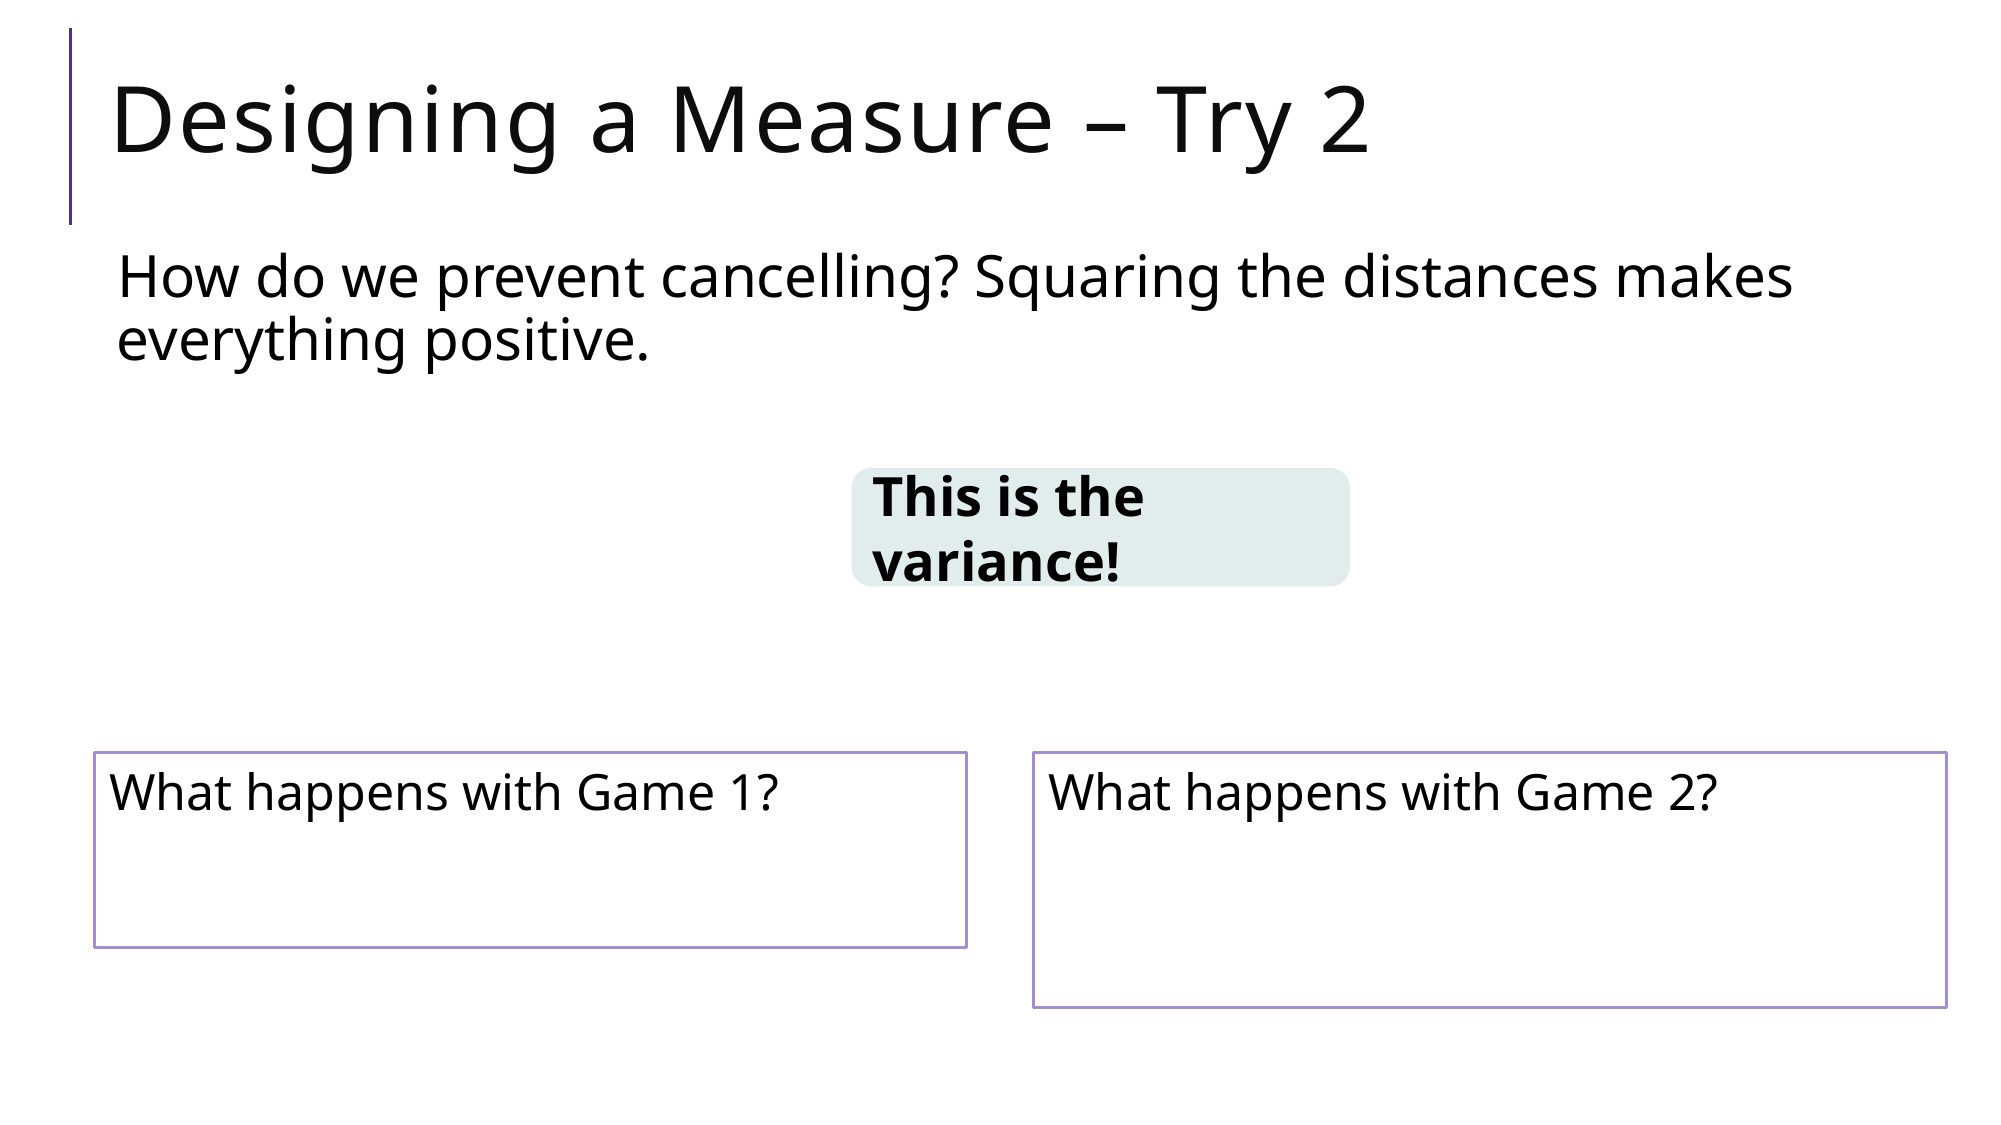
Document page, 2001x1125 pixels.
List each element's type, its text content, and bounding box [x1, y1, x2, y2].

title Designing a Measure – Try 2 [94, 43, 1930, 210]
text_box This is the variance! [850, 466, 1352, 588]
